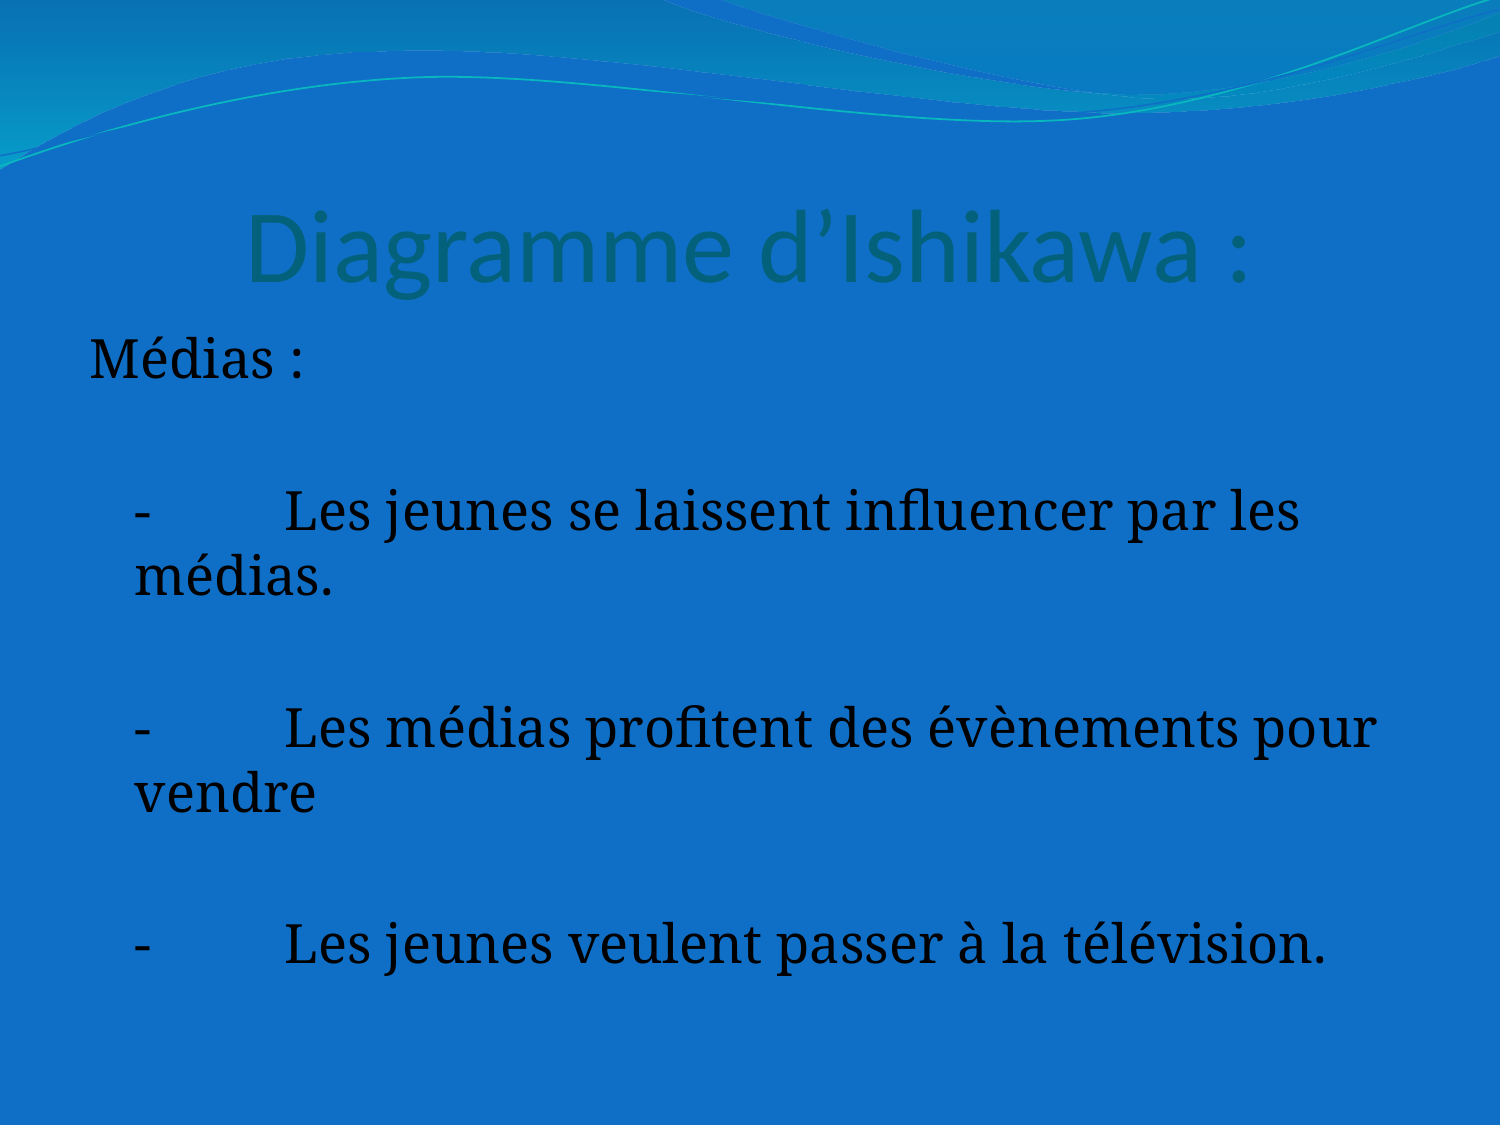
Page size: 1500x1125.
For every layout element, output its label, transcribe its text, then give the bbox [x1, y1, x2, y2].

list Médias : - Les jeunes se laissent influencer par les médias. - Les médias profitent des évènements pour vendre - Les jeunes veulent passer à la télévision. [75, 317, 1425, 1038]
title Diagramme d’Ishikawa : [75, 115, 1425, 303]
